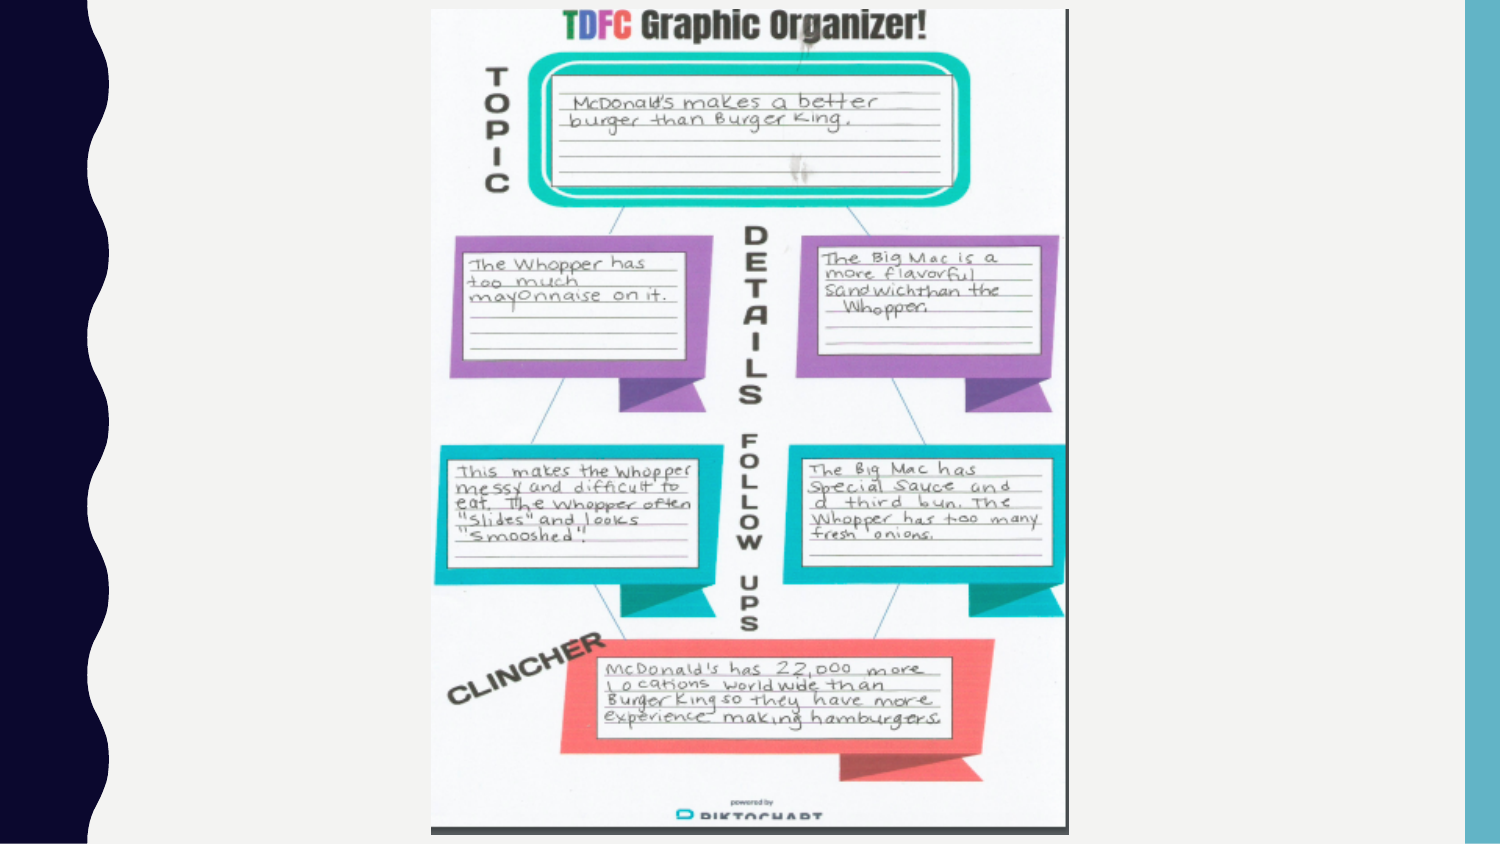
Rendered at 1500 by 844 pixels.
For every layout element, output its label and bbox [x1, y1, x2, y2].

picture [431, 9, 1069, 835]
